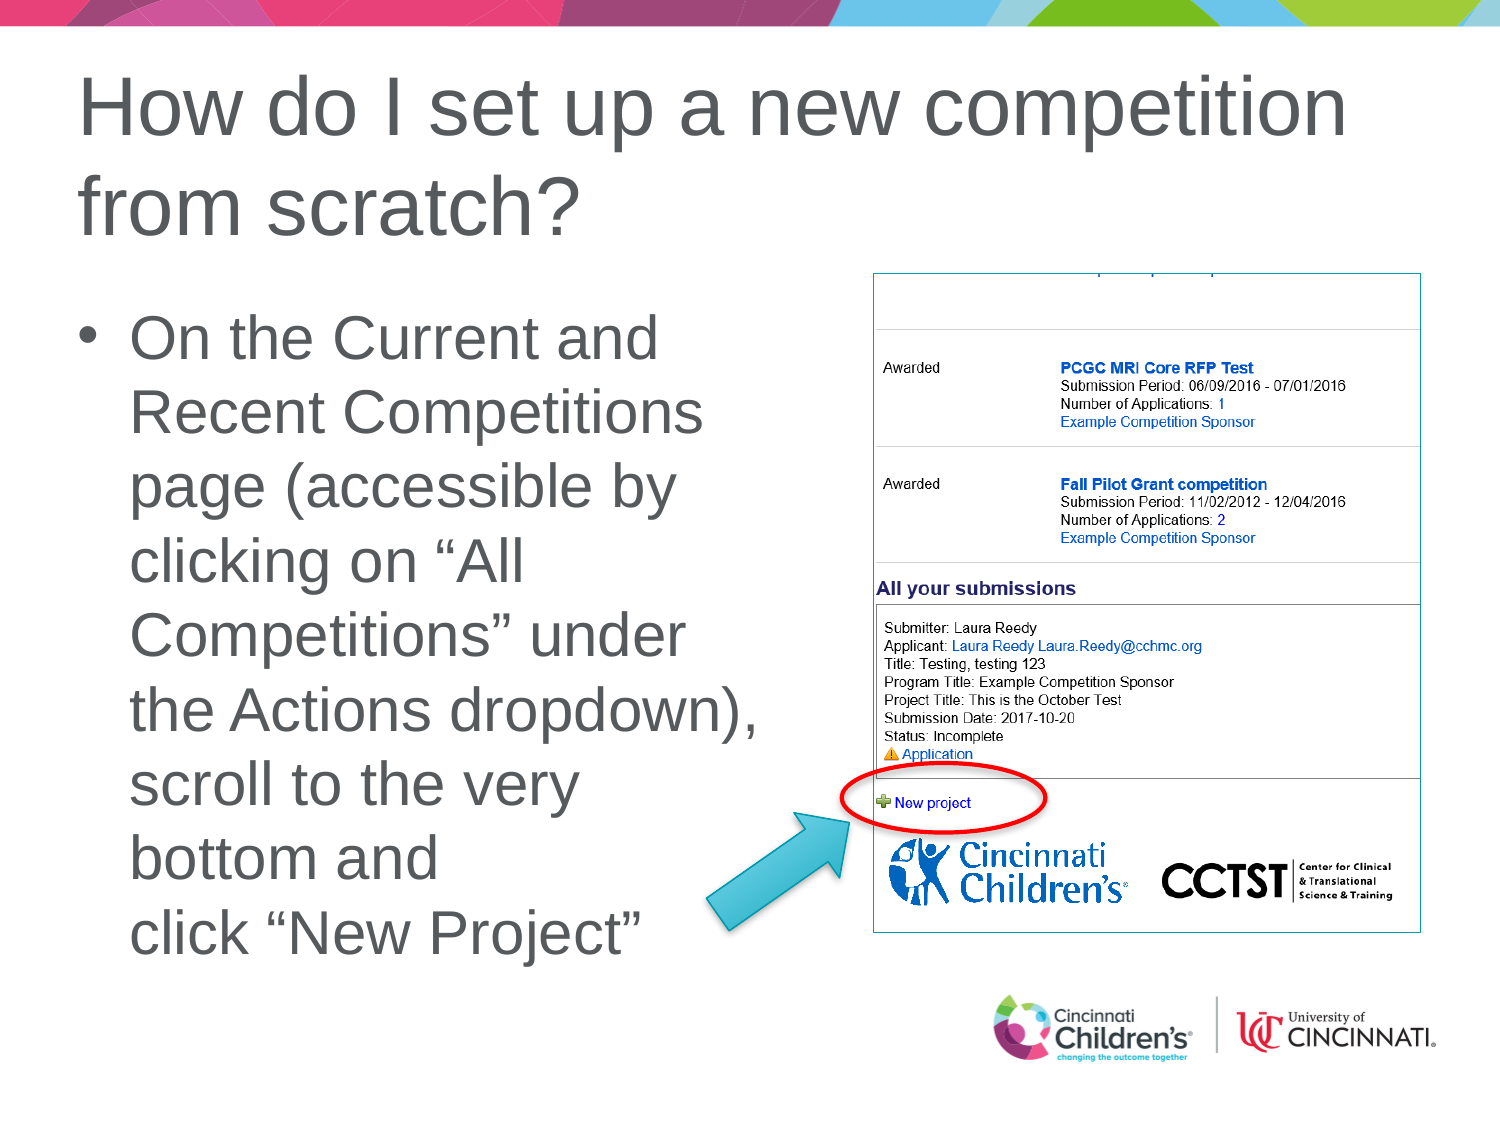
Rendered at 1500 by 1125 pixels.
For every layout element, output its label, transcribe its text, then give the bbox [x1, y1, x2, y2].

text_box [705, 812, 851, 932]
text_box [840, 773, 868, 822]
picture [0, 0, 1500, 1125]
title How do I set up a new competition from scratch? [62, 45, 1438, 233]
list On the Current and Recent Competitions page (accessible by clicking on “All Competitions” under the Actions dropdown), scroll to the very bottom and click “New Project” [62, 289, 780, 1007]
